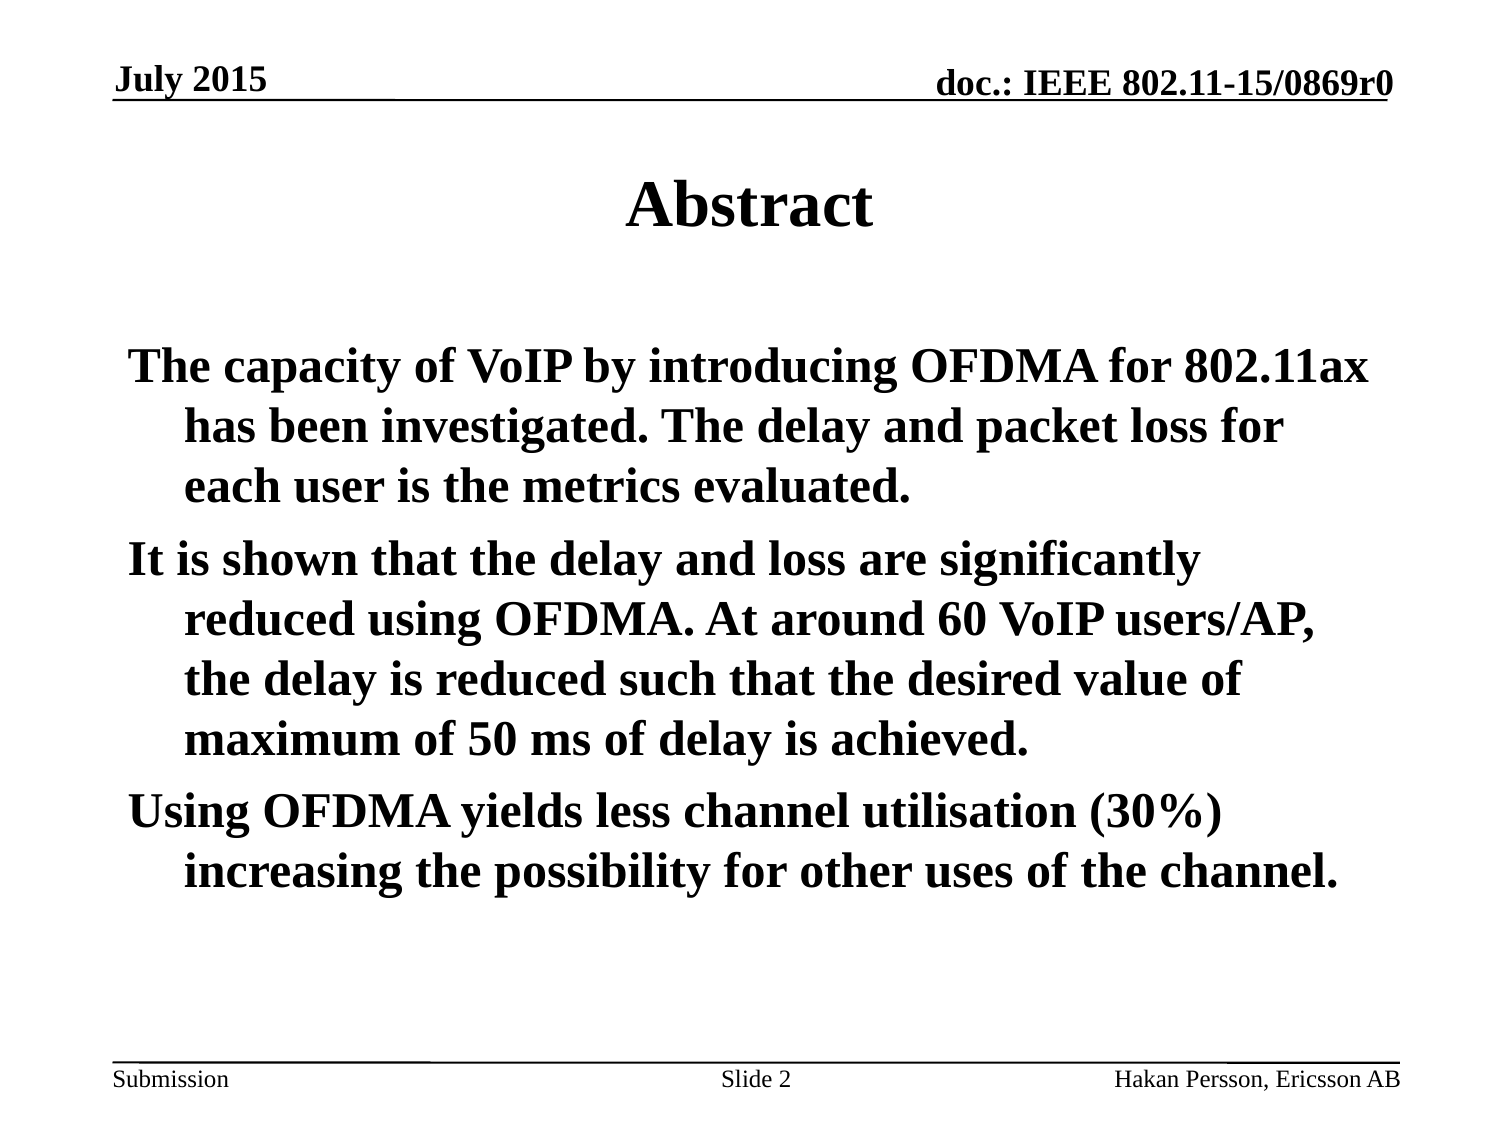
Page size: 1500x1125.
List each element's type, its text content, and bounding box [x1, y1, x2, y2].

title Abstract [112, 112, 1388, 288]
slide_number Slide 2 [712, 1061, 800, 1123]
footer Hakan Persson, Ericsson AB [902, 1061, 1402, 1093]
list The capacity of VoIP by introducing OFDMA for 802.11ax has been investigated. The delay and packet loss for each user is the metrics evaluated. It is shown that the delay and loss are significantly reduced using OFDMA. At around 60 VoIP users/AP, the delay is reduced such that the desired value of maximum of 50 ms of delay is achieved. Using OFDMA yields less channel utilisation (30%) increasing the possibility for other uses of the channel. [112, 324, 1388, 1000]
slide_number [114, 54, 540, 100]
